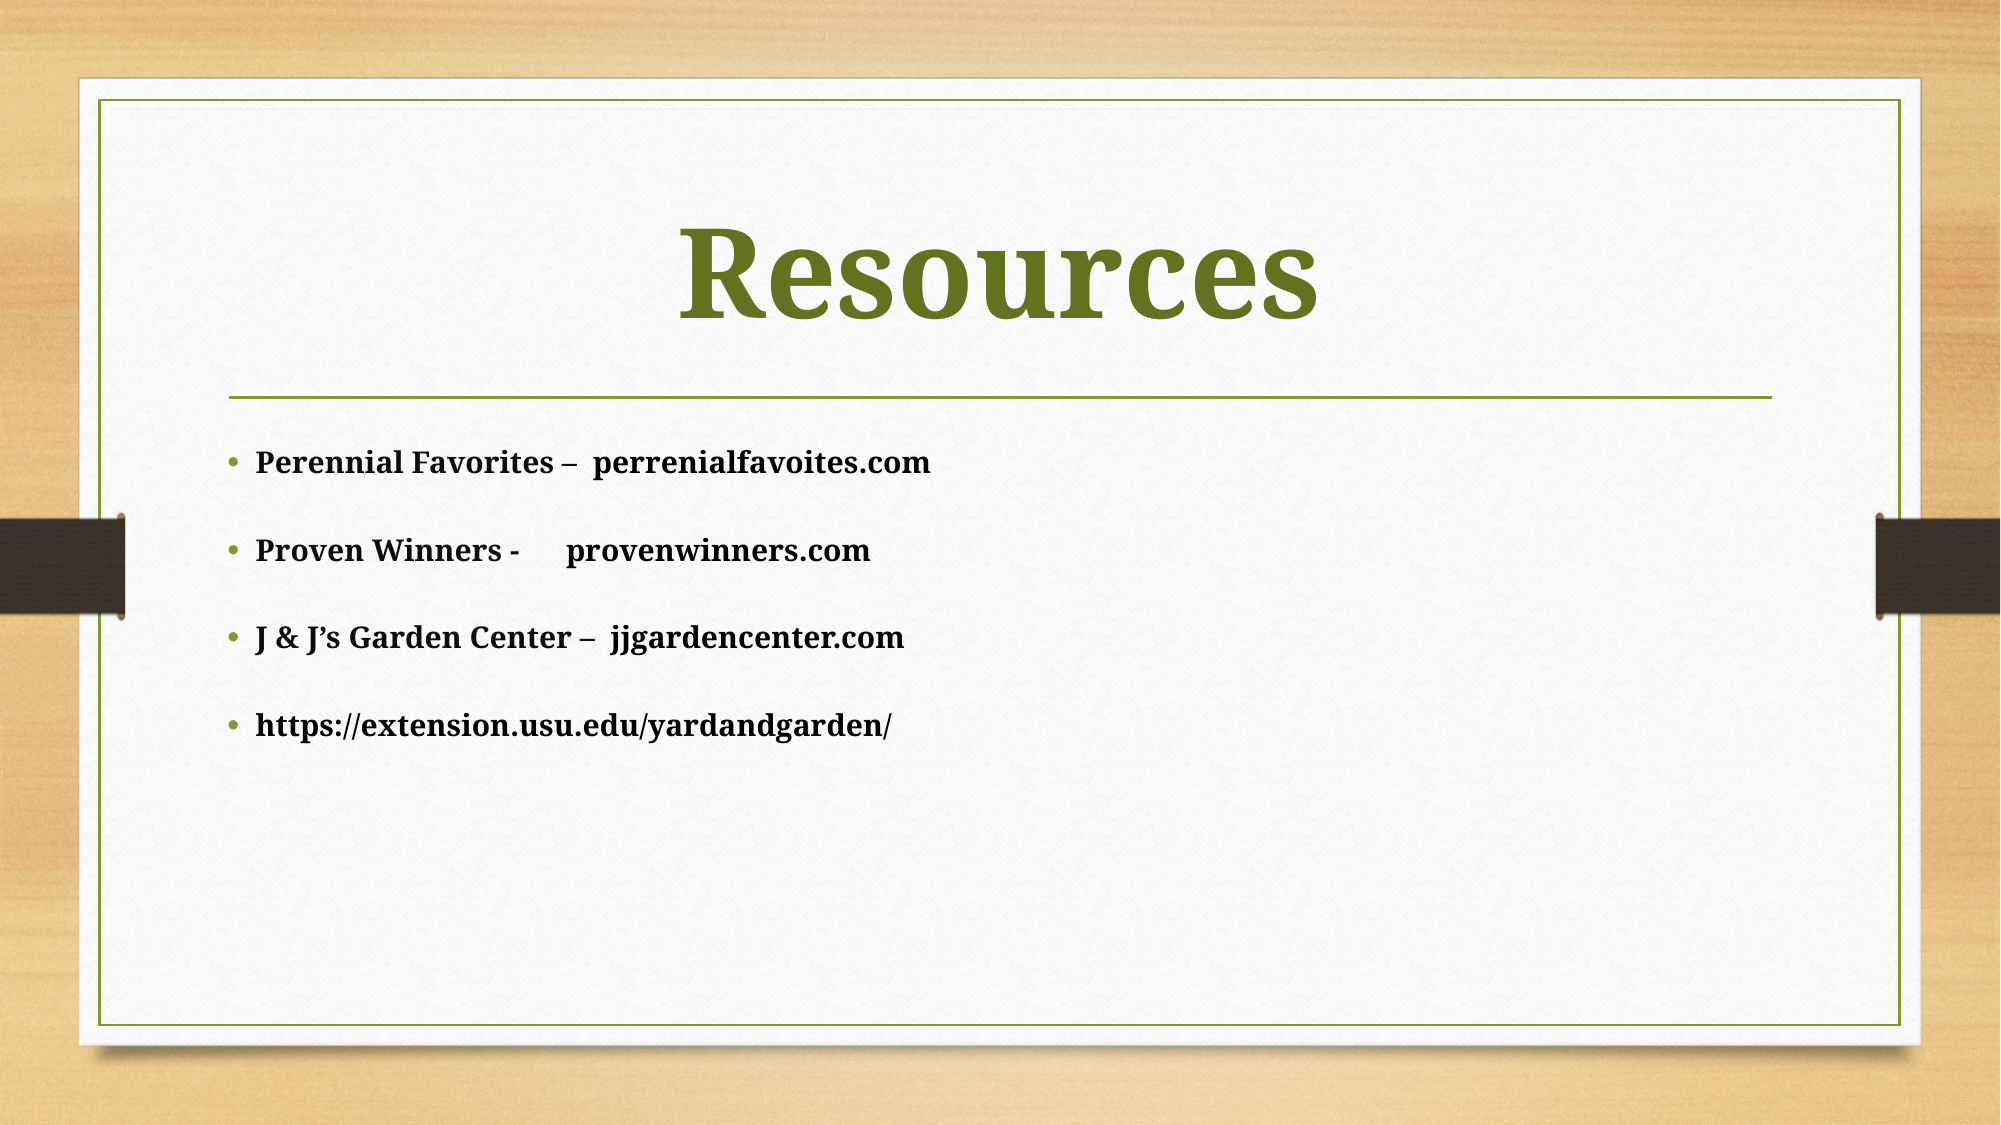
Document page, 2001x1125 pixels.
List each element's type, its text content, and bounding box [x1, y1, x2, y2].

title Resources [212, 161, 1788, 375]
list Perennial Favorites – perrenialfavoites.com Proven Winners - provenwinners.com J & J’s Garden Center – jjgardencenter.com https://extension.usu.edu/yardandgarden/ [212, 419, 1788, 964]
picture [0, 0, 2001, 1125]
